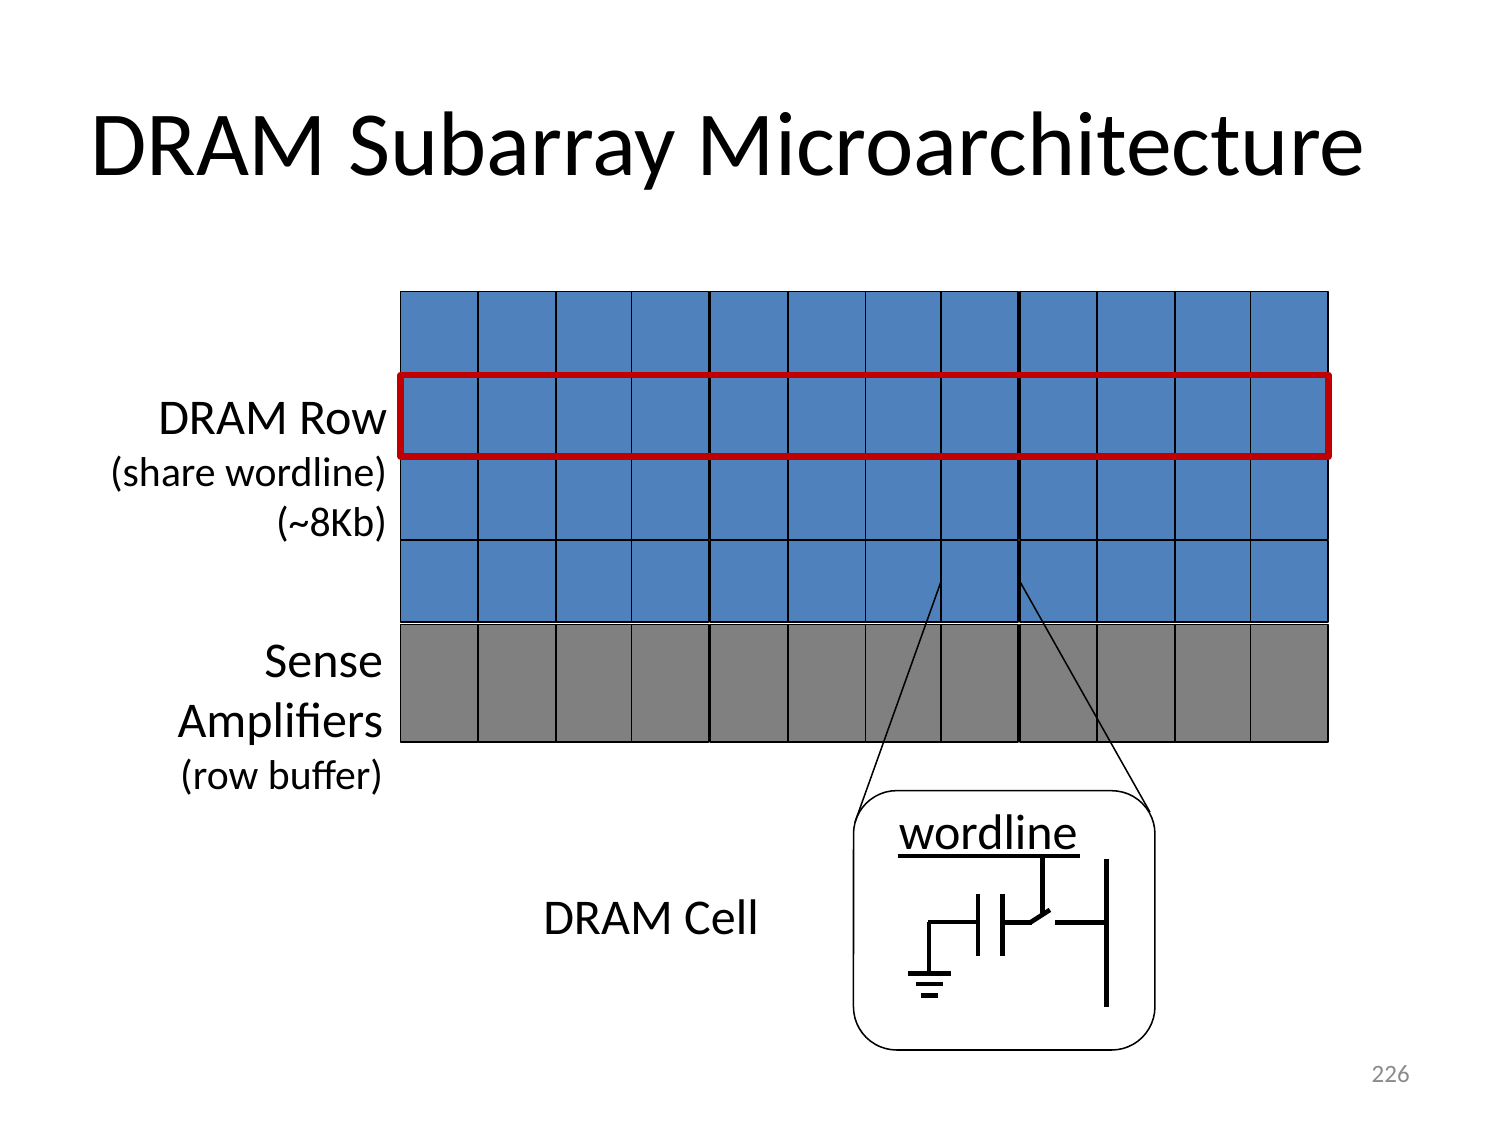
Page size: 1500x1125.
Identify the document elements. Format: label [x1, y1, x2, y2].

text_box [93, 620, 398, 805]
text_box [528, 877, 775, 952]
text_box [95, 291, 1329, 1051]
title [75, 45, 1425, 233]
slide_number [1074, 1042, 1425, 1103]
